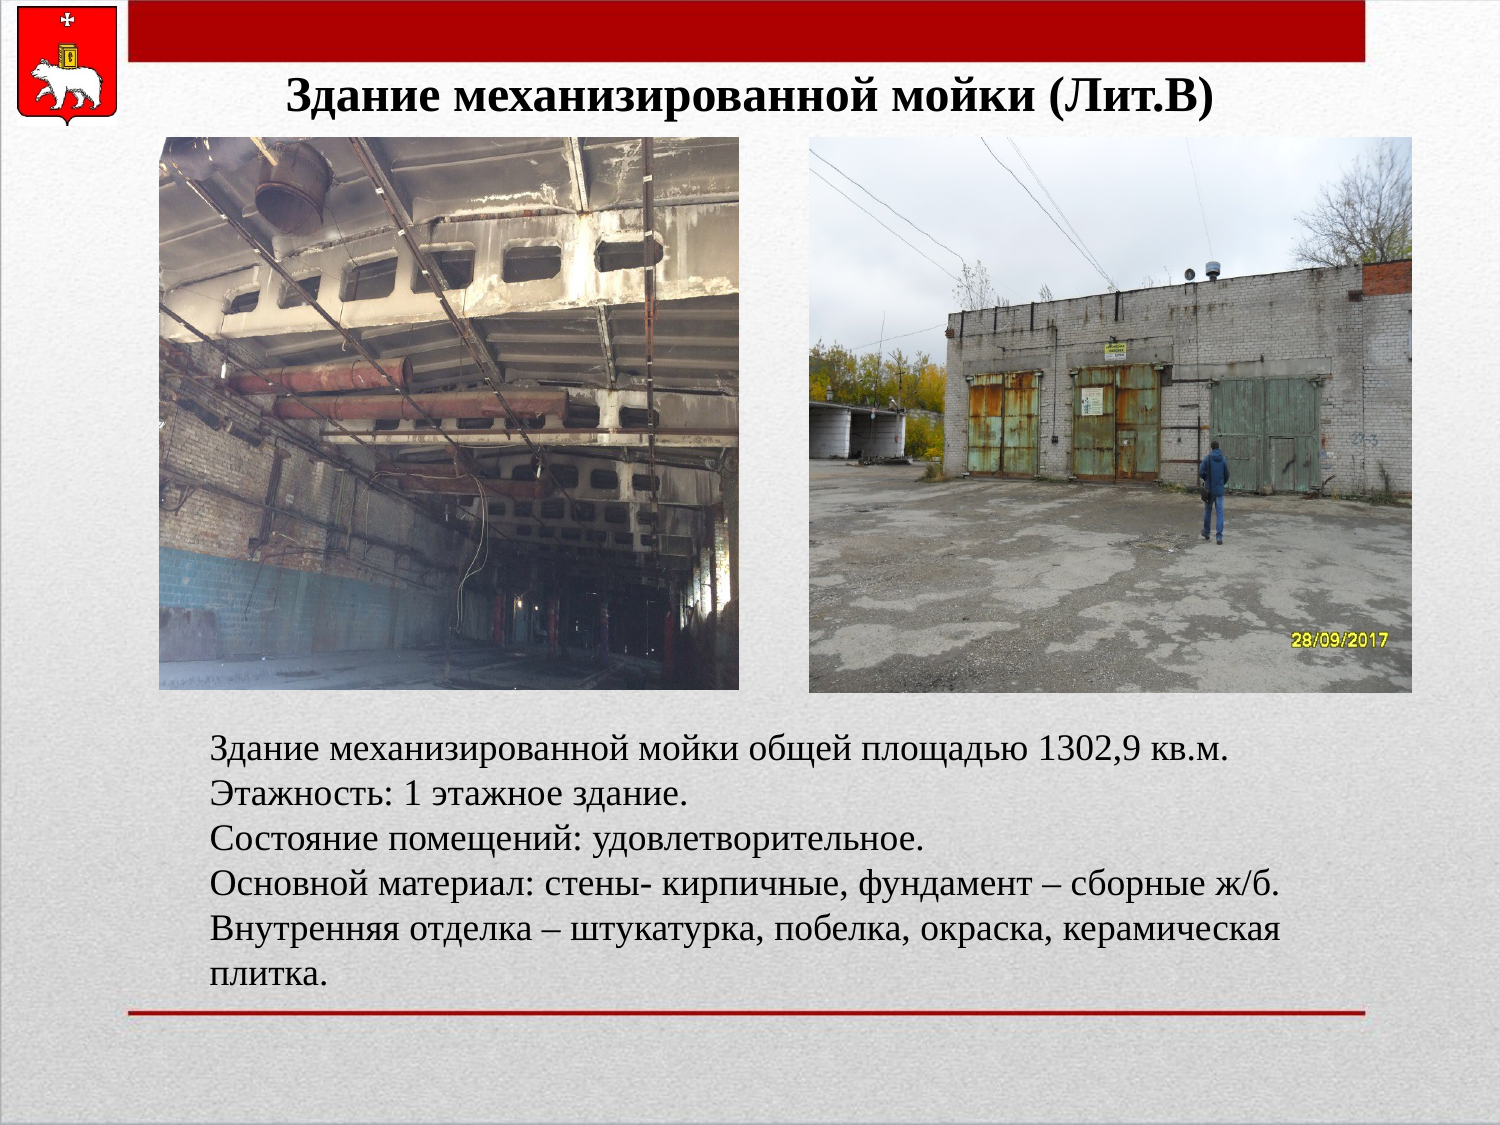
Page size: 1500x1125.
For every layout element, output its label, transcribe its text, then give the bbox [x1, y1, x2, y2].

title Здание механизированной мойки (Лит.В) [75, 45, 1425, 138]
picture [0, 0, 1500, 1125]
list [159, 136, 739, 690]
text_box Здание механизированной мойки общей площадью 1302,9 кв.м. Этажность: 1 этажное здание. Состояние помещений: удовлетворительное. Основной материал: стены- кирпичные, фундамент – сборные ж/б. Внутренняя отделка – штукатурка, побелка, окраска, керамическая плитка. [194, 715, 1365, 1001]
